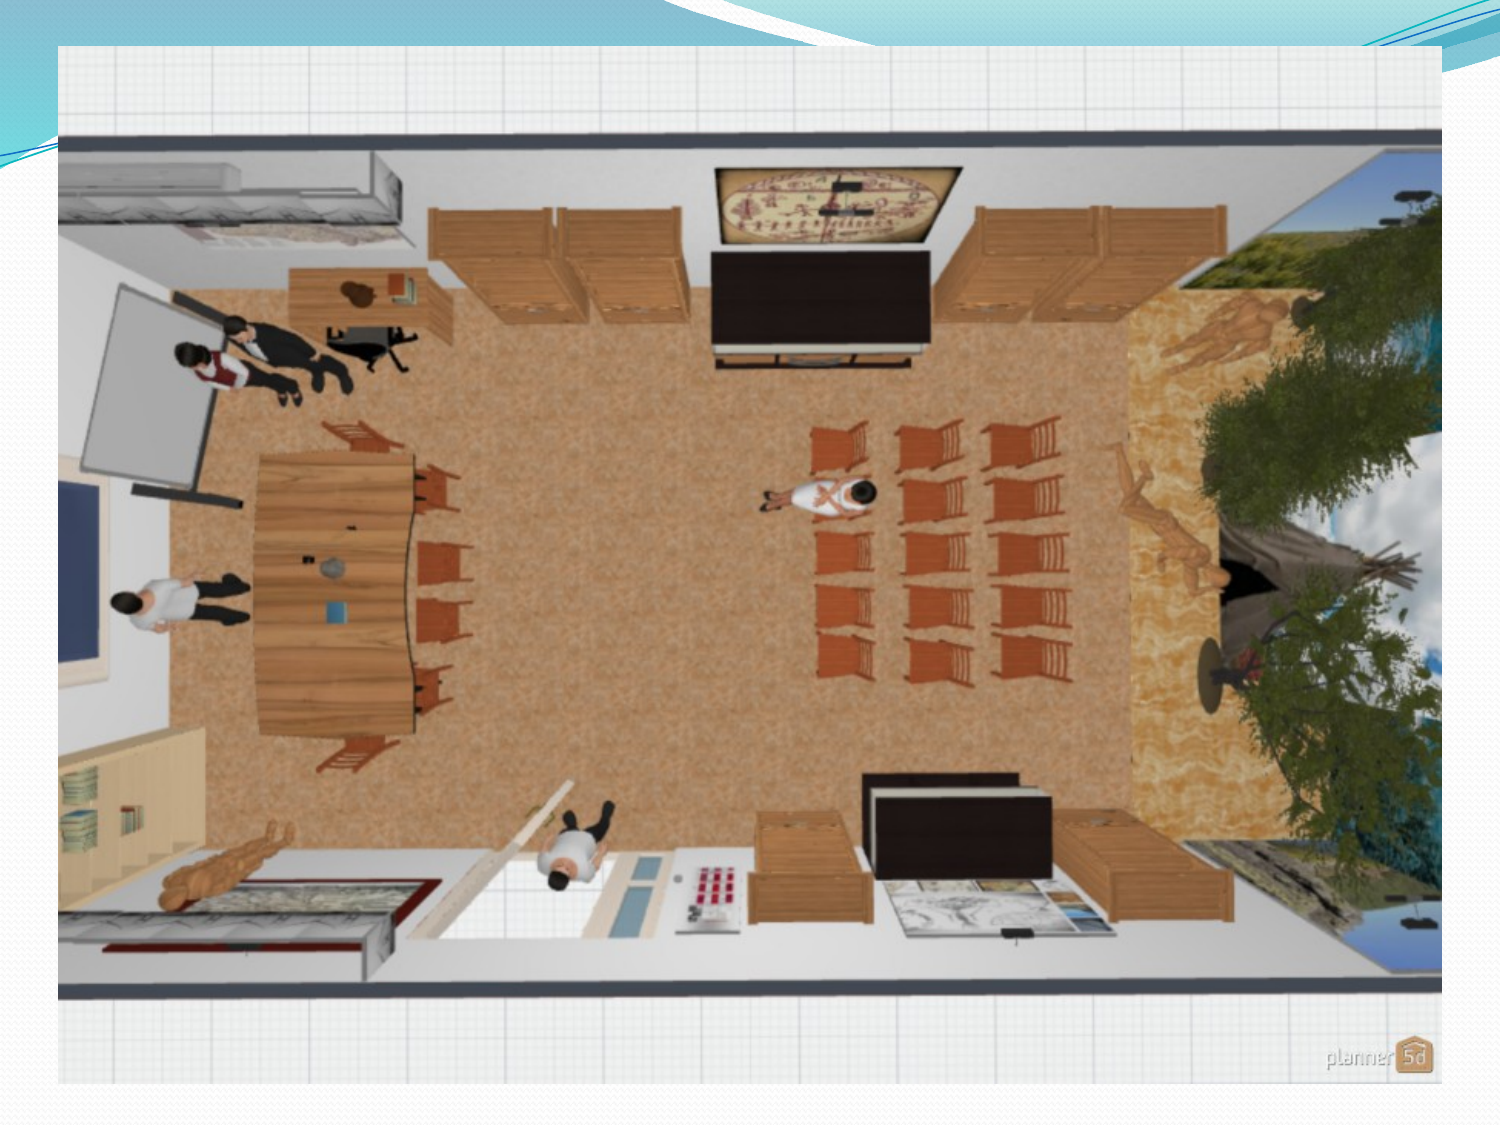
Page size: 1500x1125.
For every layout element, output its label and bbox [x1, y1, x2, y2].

picture [58, 46, 1442, 1085]
